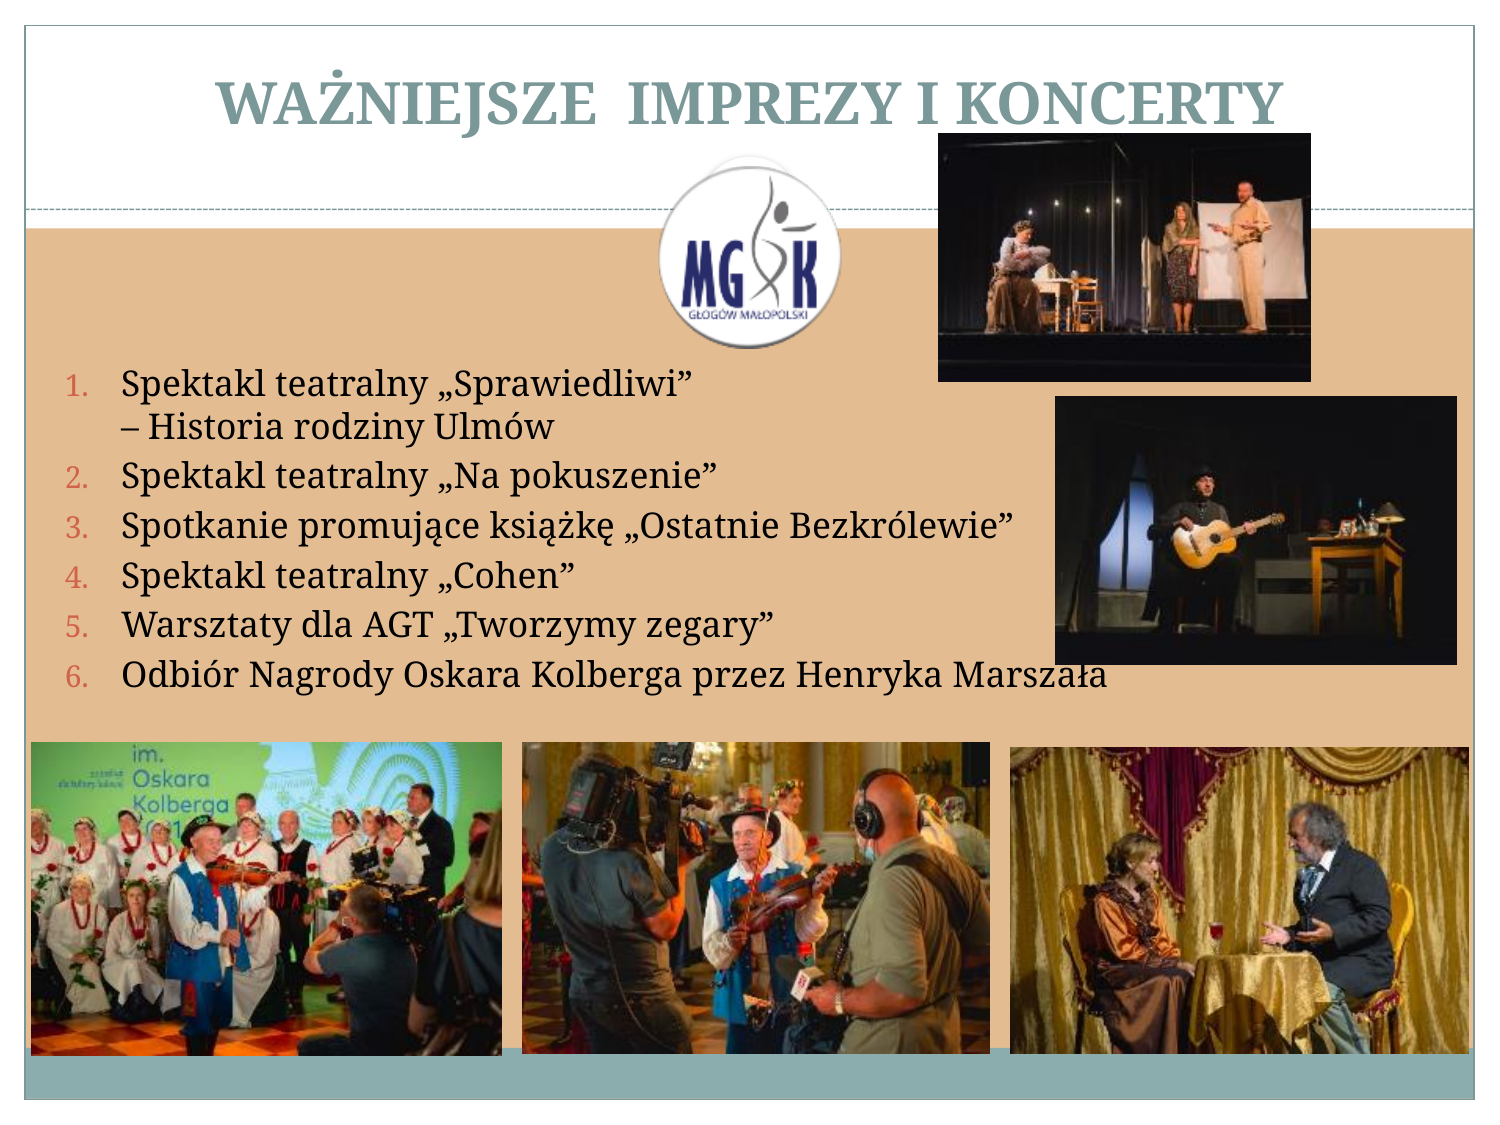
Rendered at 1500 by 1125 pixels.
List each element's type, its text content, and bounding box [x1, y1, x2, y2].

picture [522, 741, 990, 1054]
picture [1054, 396, 1457, 665]
picture [938, 133, 1312, 383]
list Spektakl teatralny „Sprawiedliwi” – Historia rodziny Ulmów Spektakl teatralny „Na pokuszenie” Spotkanie promujące książkę „Ostatnie Bezkrólewie” Spektakl teatralny „Cohen” Warsztaty dla AGT „Tworzymy zegary” Odbiór Nagrody Oskara Kolberga przez Henryka Marszała [50, 353, 1445, 1012]
picture [30, 741, 502, 1057]
picture [1010, 747, 1469, 1054]
picture [658, 166, 842, 350]
title WAŻNIEJSZE IMPREZY I KONCERTY [50, 19, 1450, 144]
